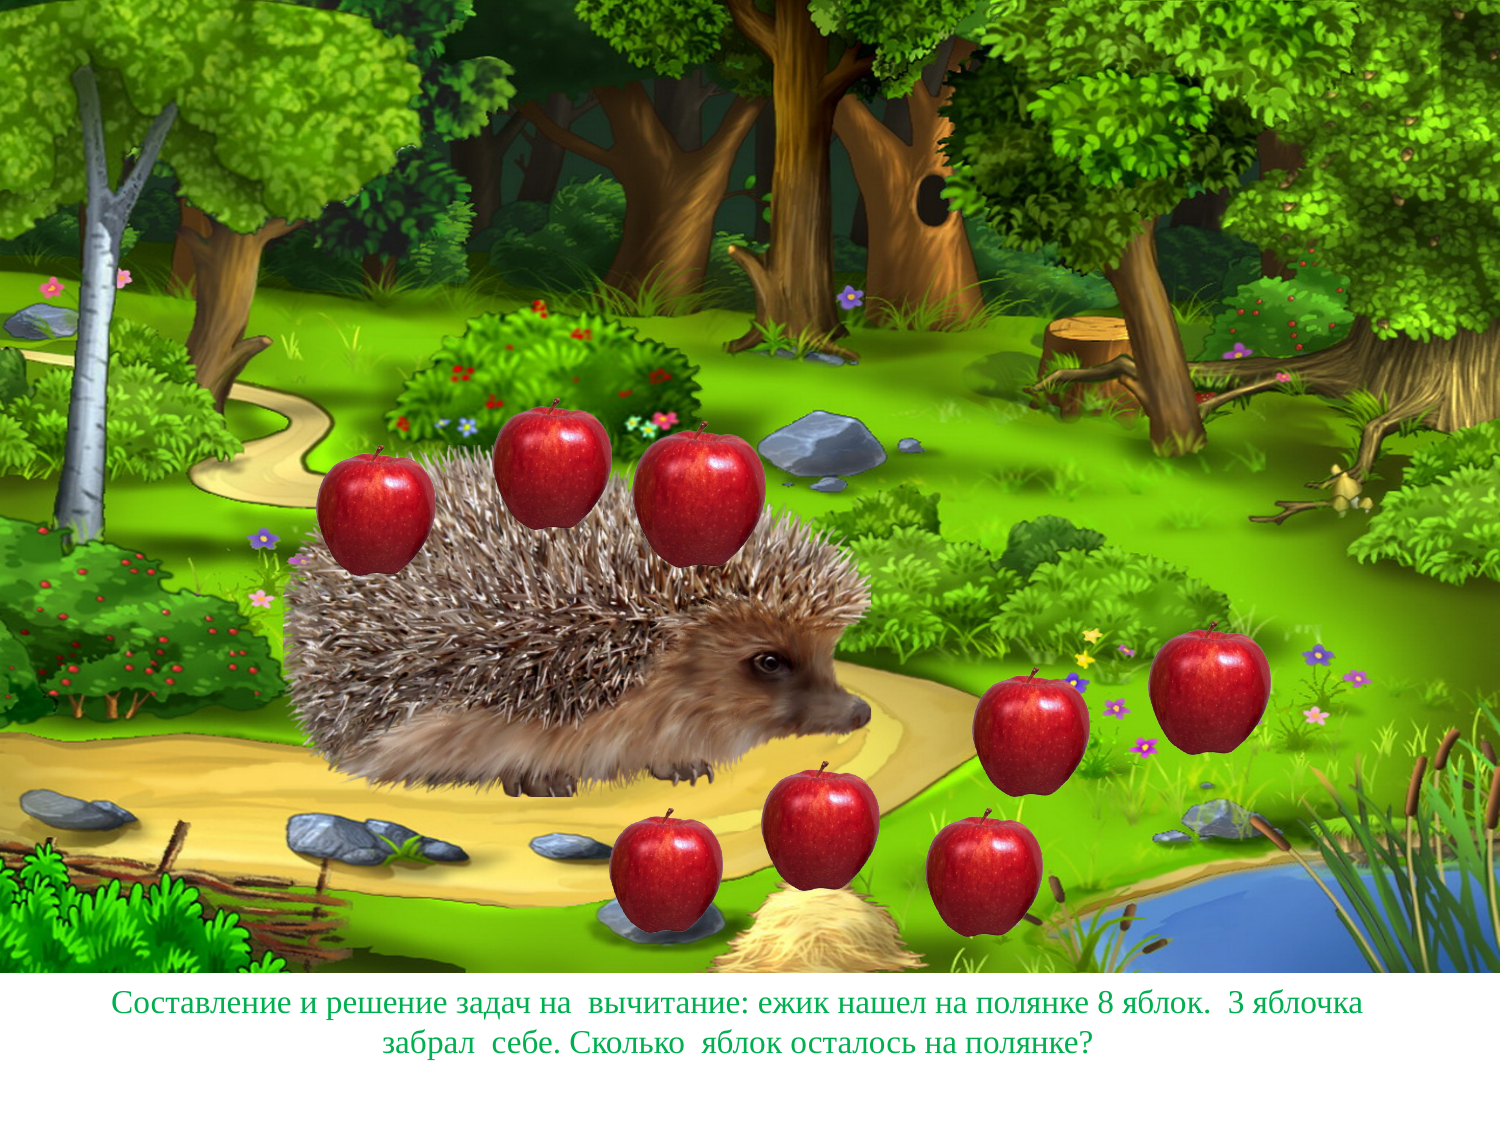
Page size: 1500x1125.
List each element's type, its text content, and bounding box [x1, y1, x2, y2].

picture [0, 0, 1500, 973]
text_box Составление и решение задач на вычитание: ежик нашел на полянке 8 яблок. 3 яблочка забрал себе. Сколько яблок осталось на полянке? [70, 980, 1407, 1068]
